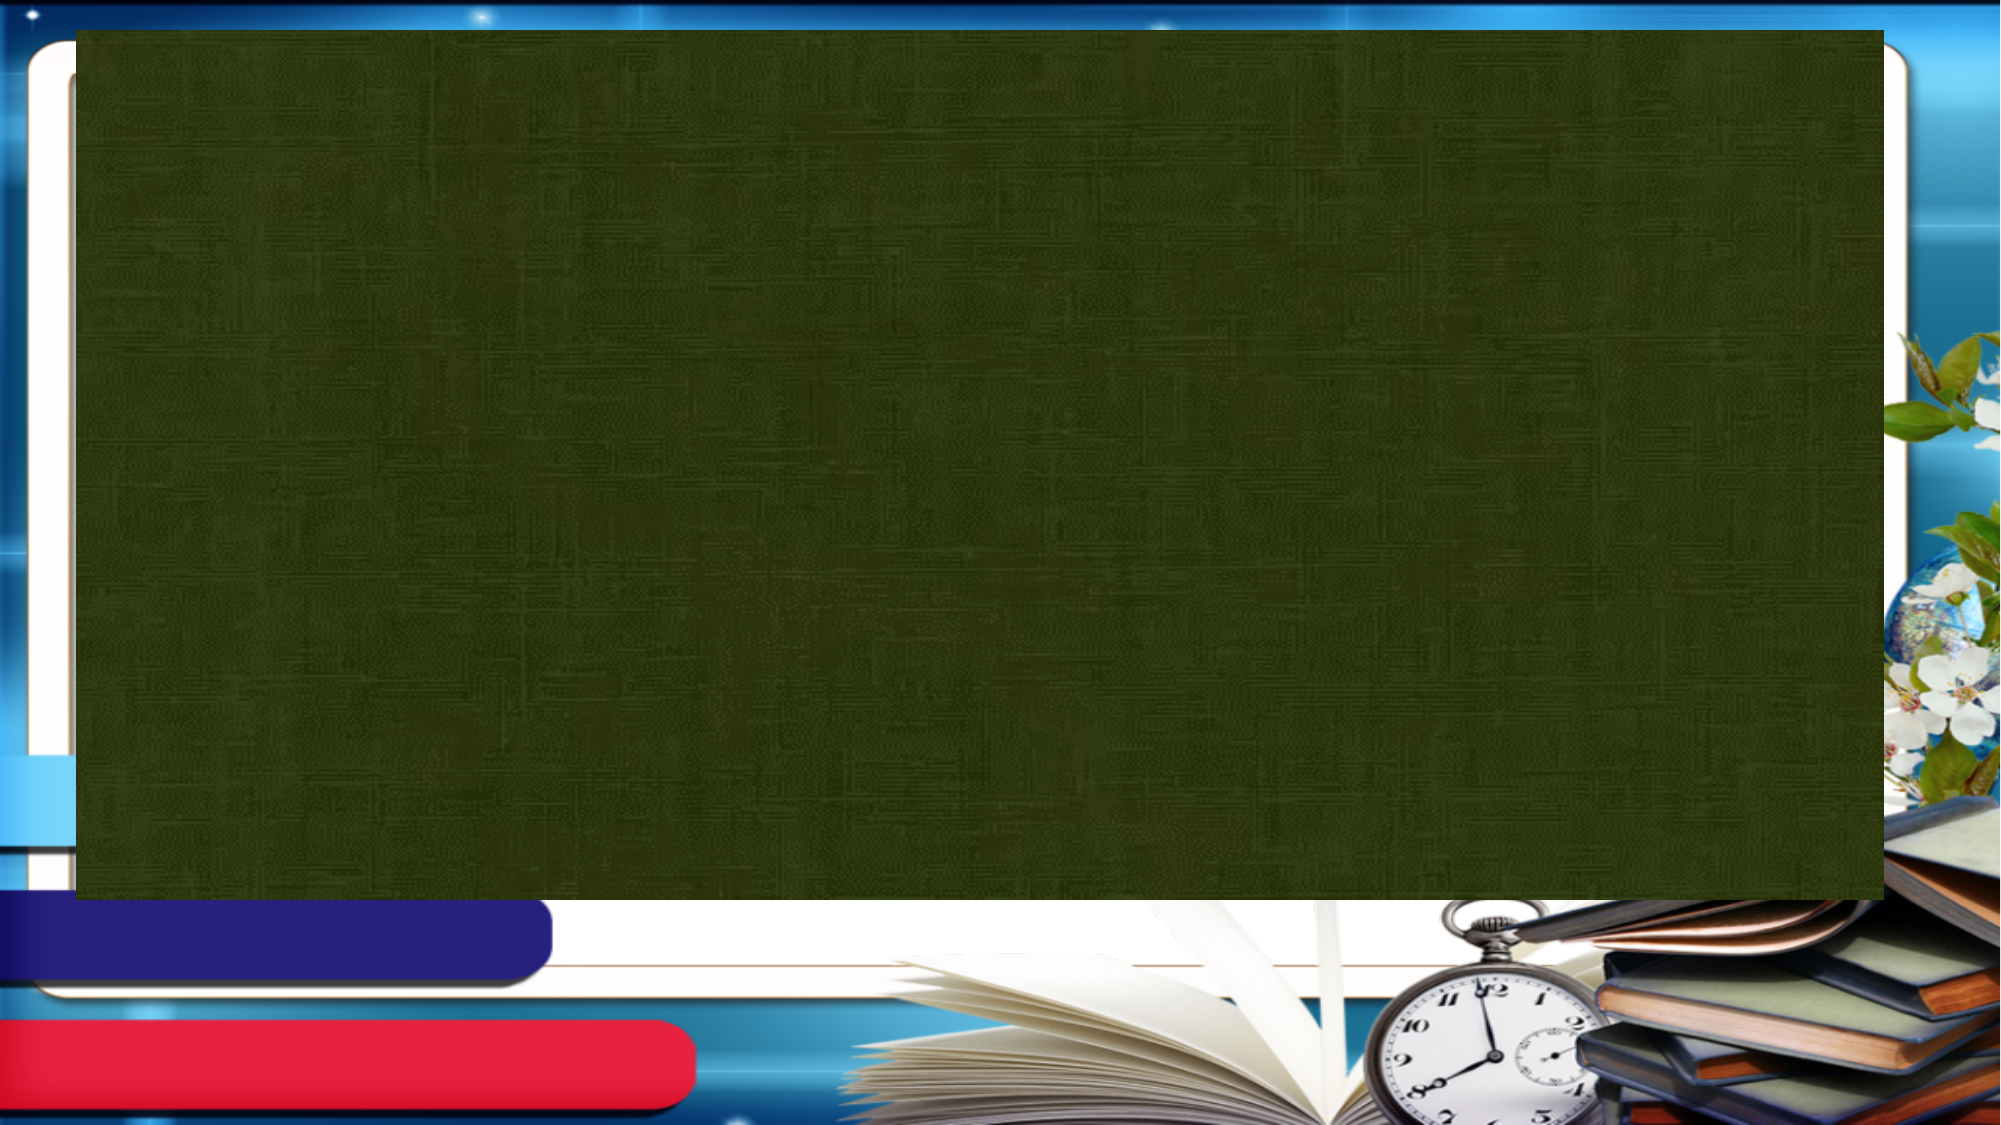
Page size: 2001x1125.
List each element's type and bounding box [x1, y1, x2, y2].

text_box [75, 29, 1885, 901]
picture [0, 0, 2001, 1125]
